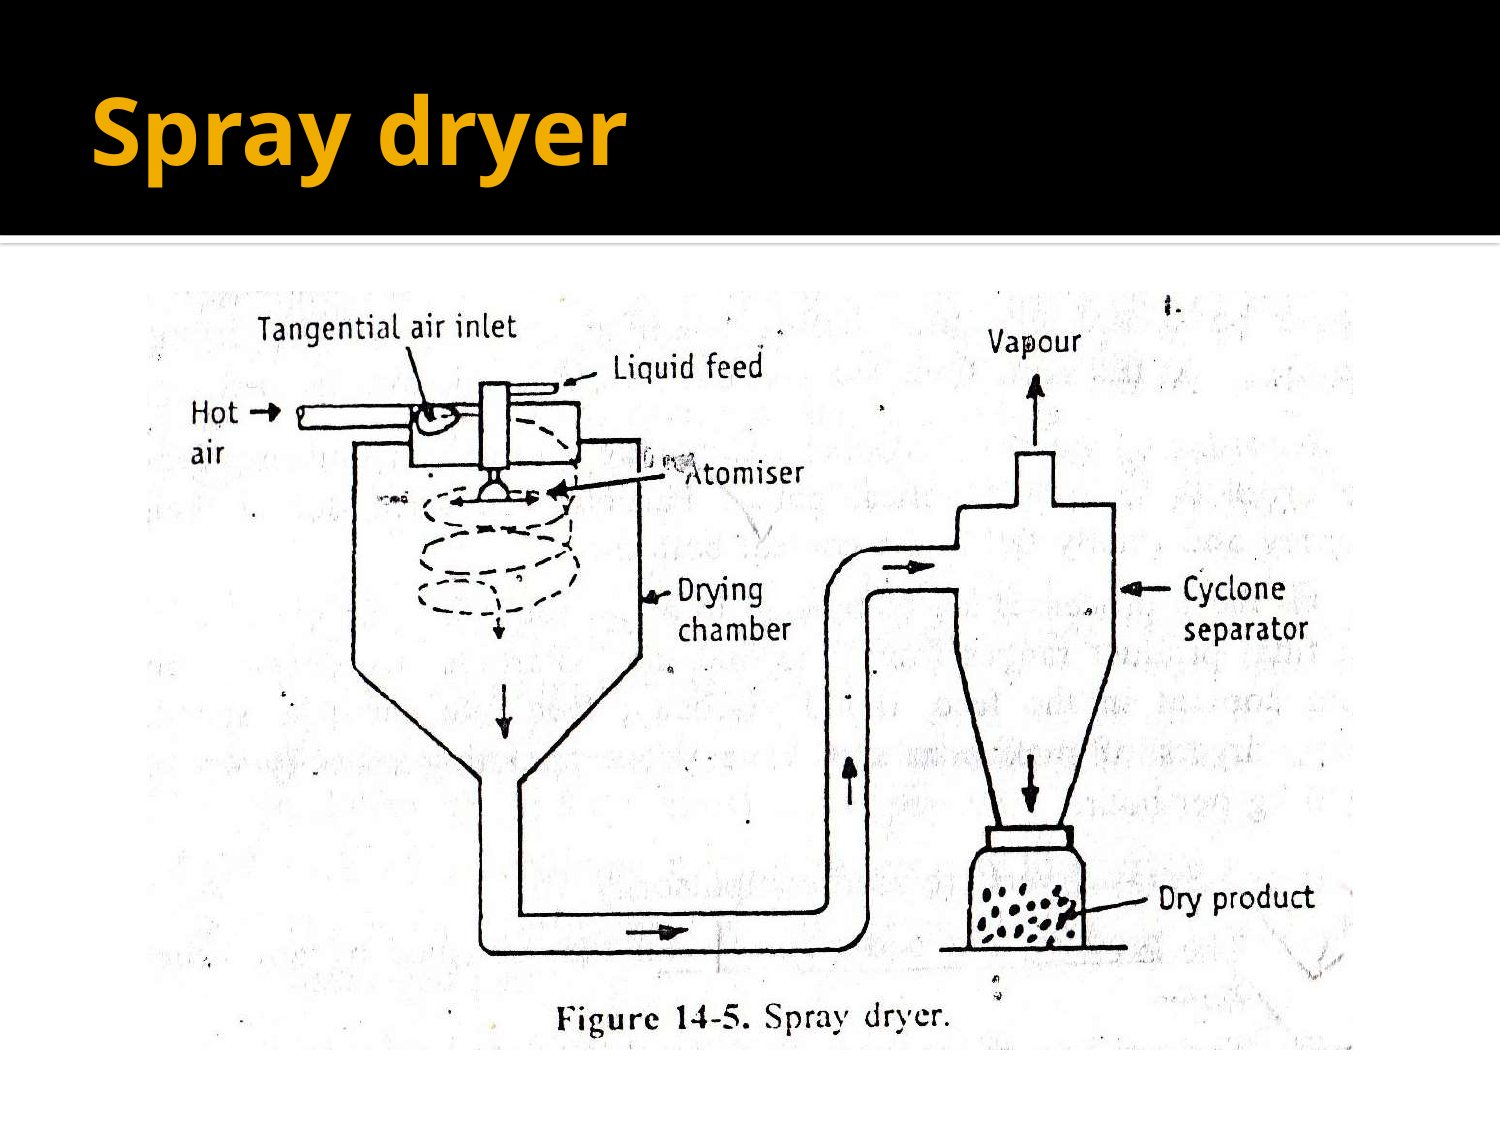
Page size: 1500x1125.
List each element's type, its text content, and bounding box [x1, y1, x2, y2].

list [147, 291, 1353, 1050]
title Spray dryer [75, 25, 1425, 231]
